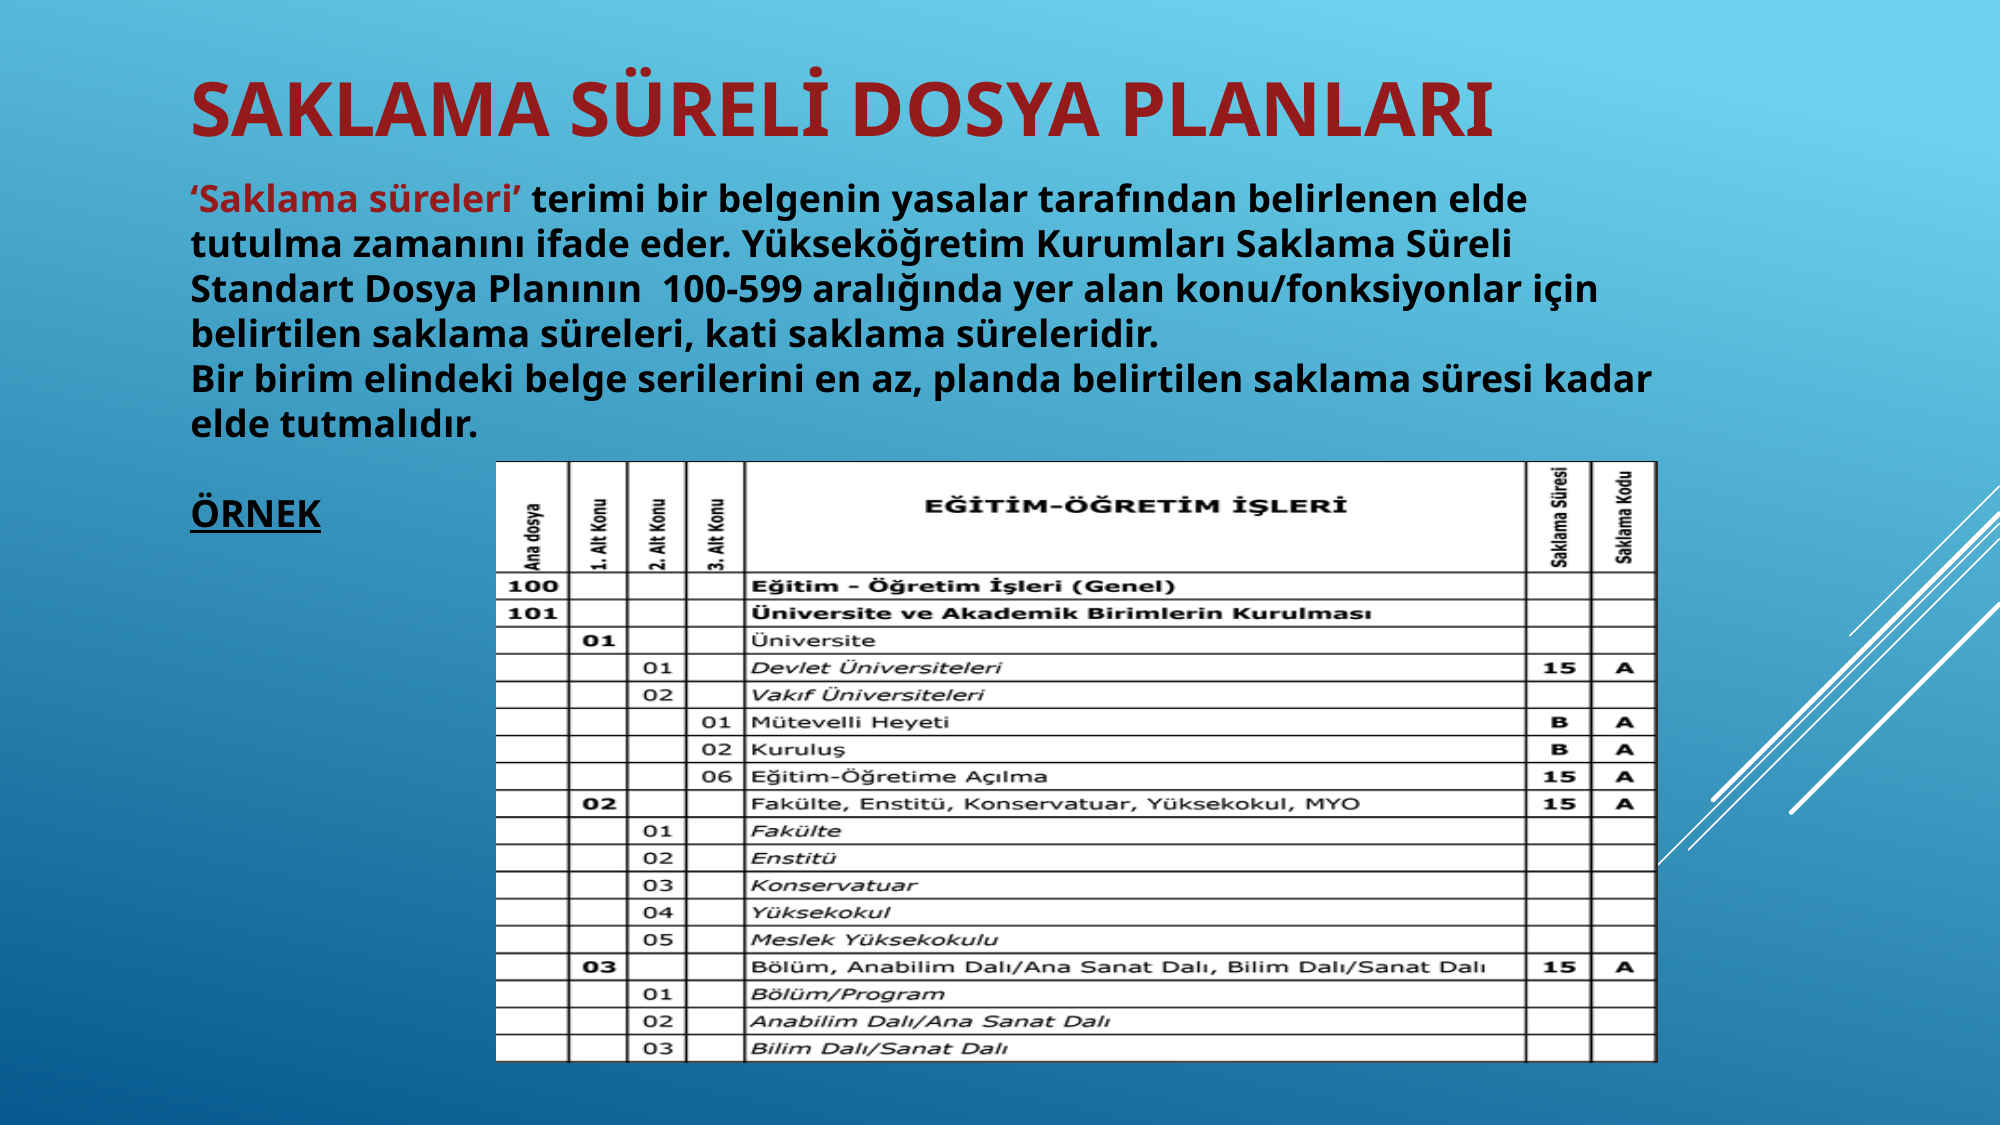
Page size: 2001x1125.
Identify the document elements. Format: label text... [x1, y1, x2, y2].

text_box ‘Saklama süreleri’ terimi bir belgenin yasalar tarafından belirlenen elde tutulma zamanını ifade eder. Yükseköğretim Kurumları Saklama Süreli Standart Dosya Planının 100-599 aralığında yer alan konu/fonksiyonlar için belirtilen saklama süreleri, kati saklama süreleridir. Bir birim elindeki belge serilerini en az, planda belirtilen saklama süresi kadar elde tutmalıdır. ÖRNEK [175, 167, 1691, 678]
picture [495, 461, 1659, 1063]
title Saklama Süreli Dosya planları [175, 28, 1576, 167]
